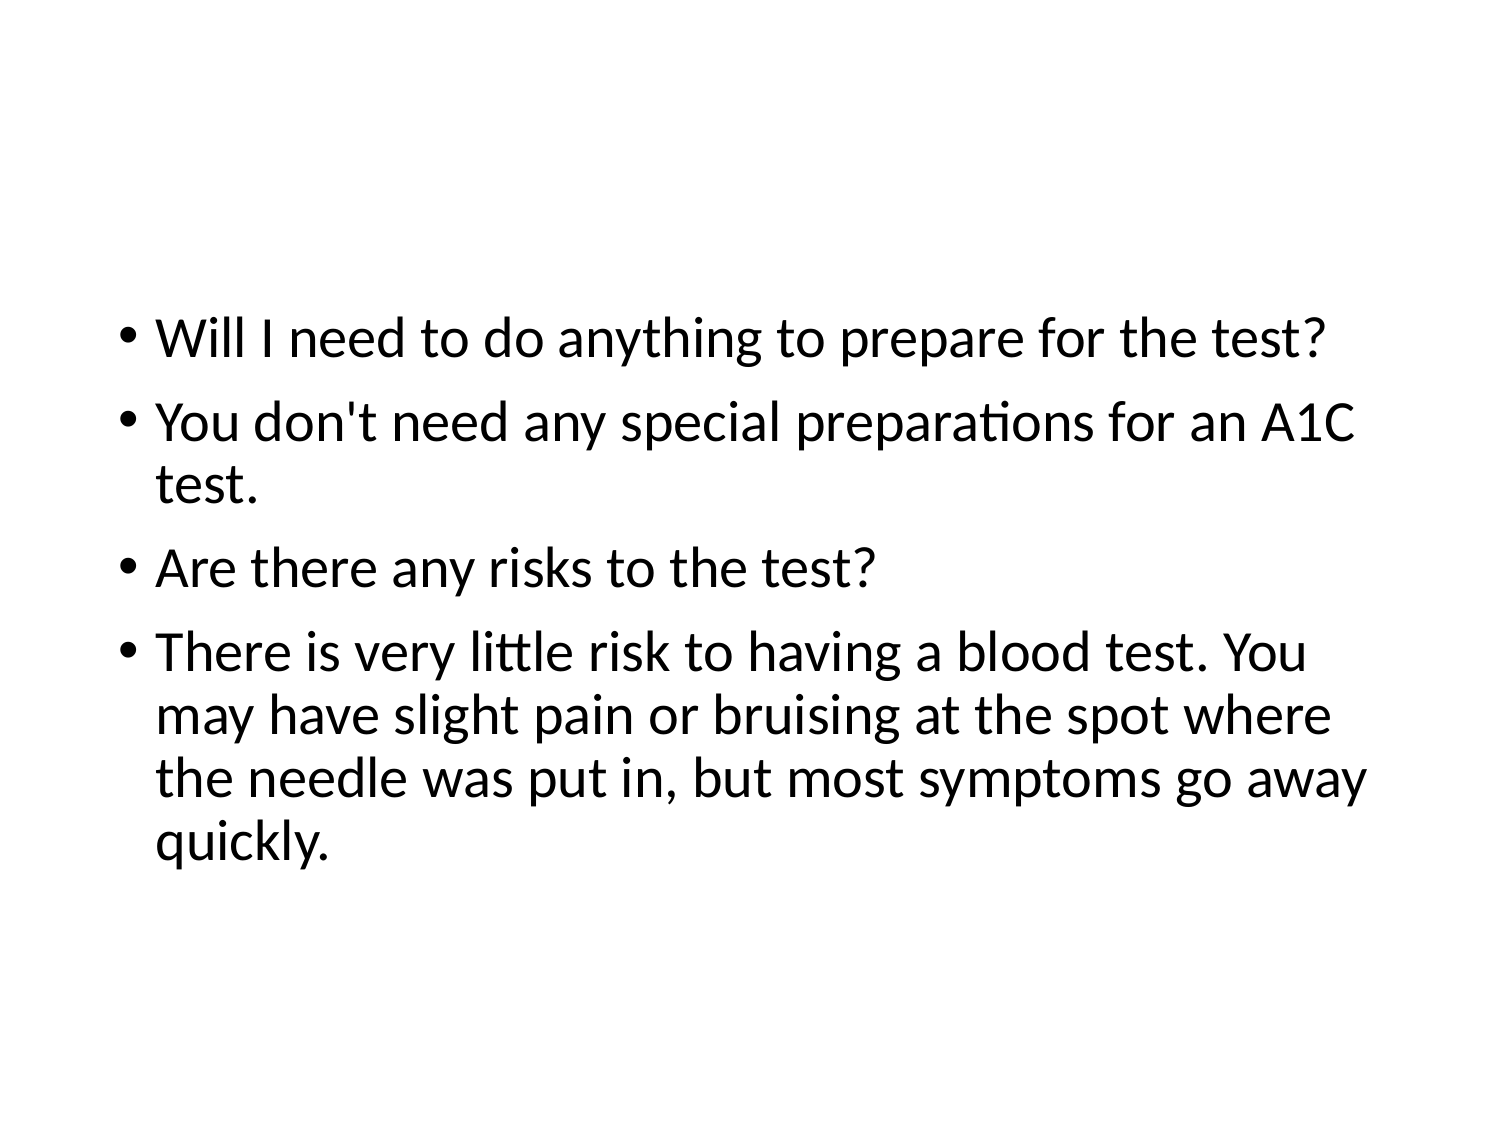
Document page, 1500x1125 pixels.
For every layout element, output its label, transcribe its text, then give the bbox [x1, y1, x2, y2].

list Will I need to do anything to prepare for the test? You don't need any special preparations for an A1C test. Are there any risks to the test? There is very little risk to having a blood test. You may have slight pain or bruising at the spot where the needle was put in, but most symptoms go away quickly. [103, 299, 1397, 1014]
